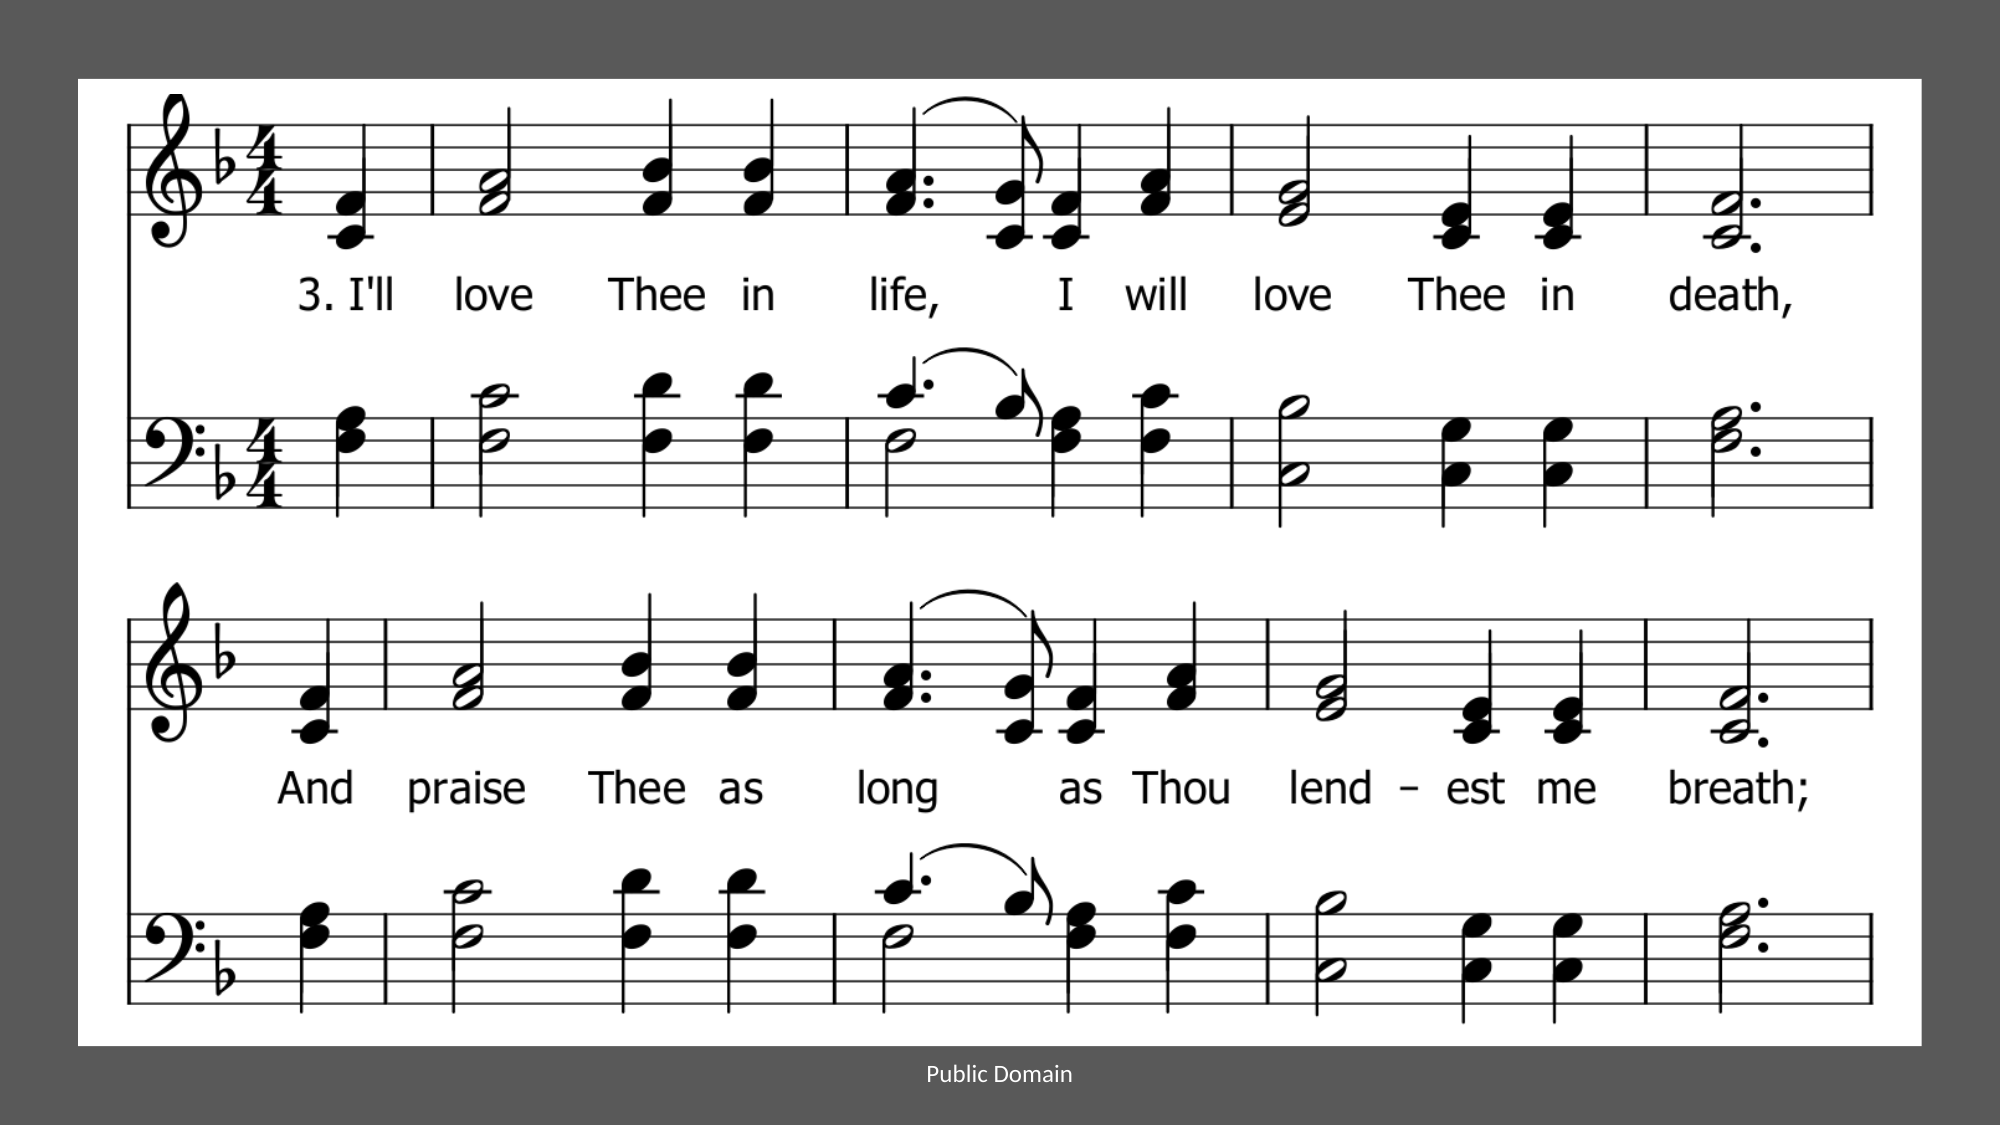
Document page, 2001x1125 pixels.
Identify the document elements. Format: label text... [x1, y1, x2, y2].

footer Public Domain [662, 1042, 1338, 1103]
text_box [0, 0, 2000, 1125]
text_box [77, 78, 1923, 1047]
picture [120, 94, 1880, 1031]
